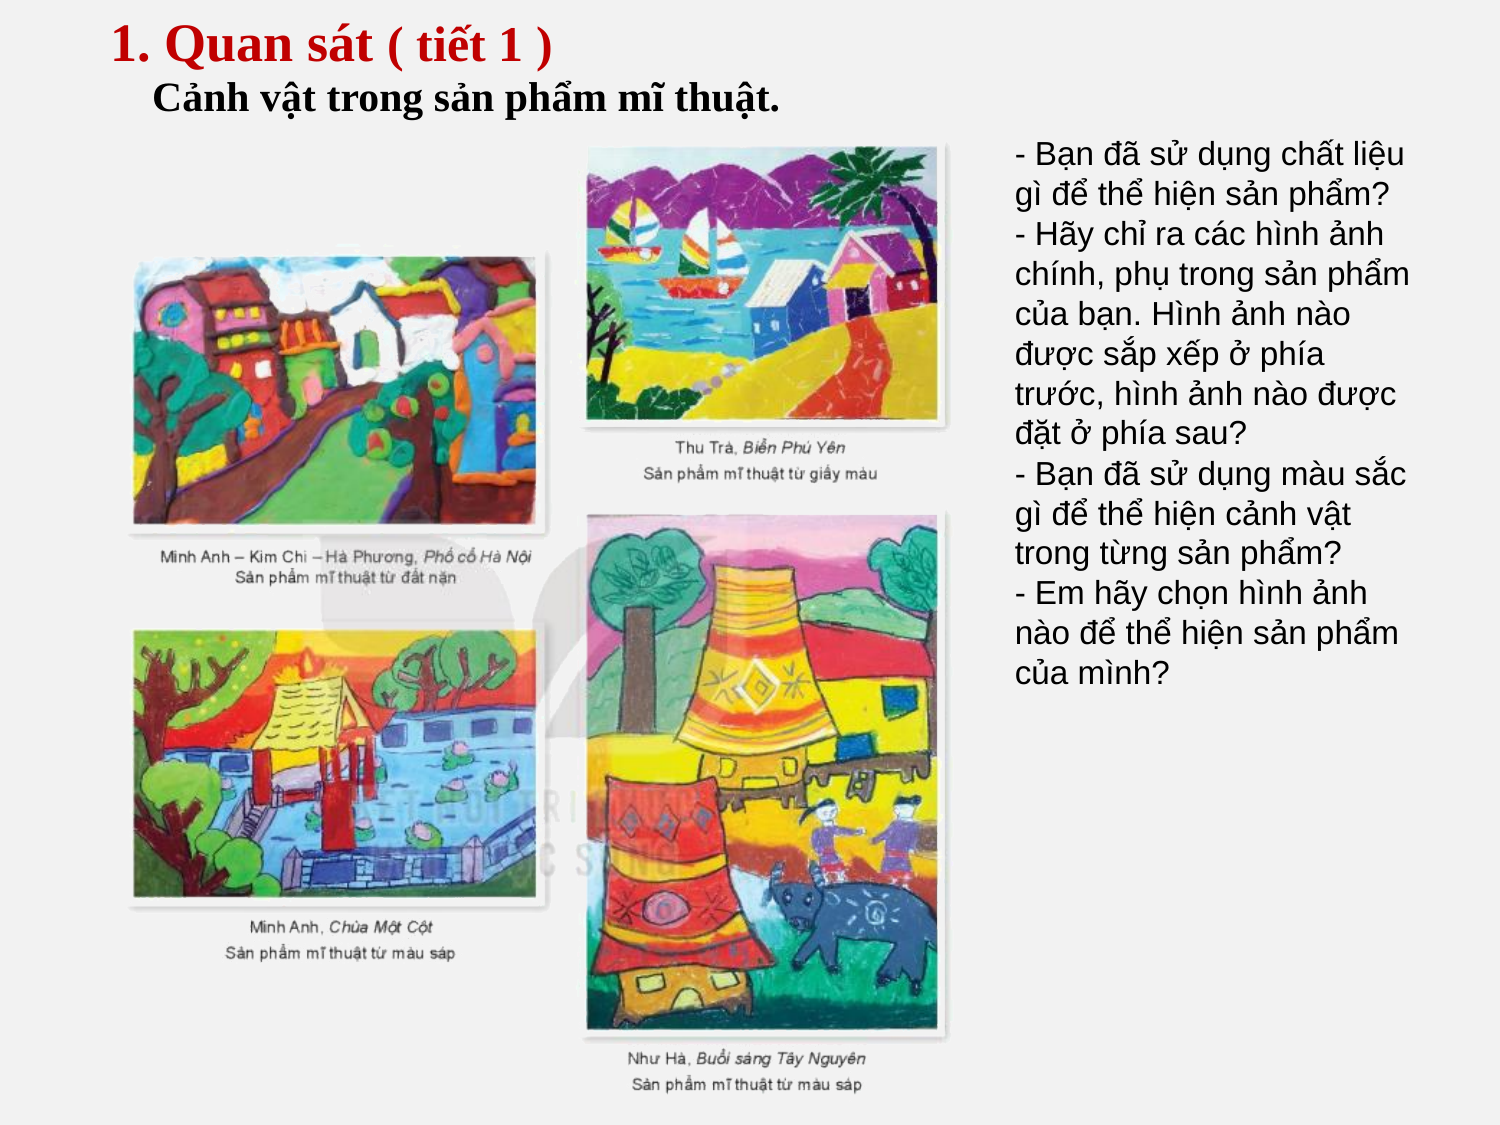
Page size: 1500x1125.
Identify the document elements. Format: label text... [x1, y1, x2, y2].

text_box Cảnh vật trong sản phẩm mĩ thuật. [137, 62, 825, 126]
text_box - Bạn đã sử dụng chất liệu gì để thể hiện sản phẩm? - Hãy chỉ ra các hình ảnh chính, phụ trong sản phẩm của bạn. Hình ảnh nào được sắp xếp ở phía trước, hình ảnh nào được đặt ở phía sau? - Bạn đã sử dụng màu sắc gì để thể hiện cảnh vật trong từng sản phẩm? - Em hãy chọn hình ảnh nào để thể hiện sản phẩm của mình? [999, 124, 1435, 699]
text_box 1. Quan sát ( tiết 1 ) [95, 0, 725, 80]
picture [95, 127, 991, 1104]
